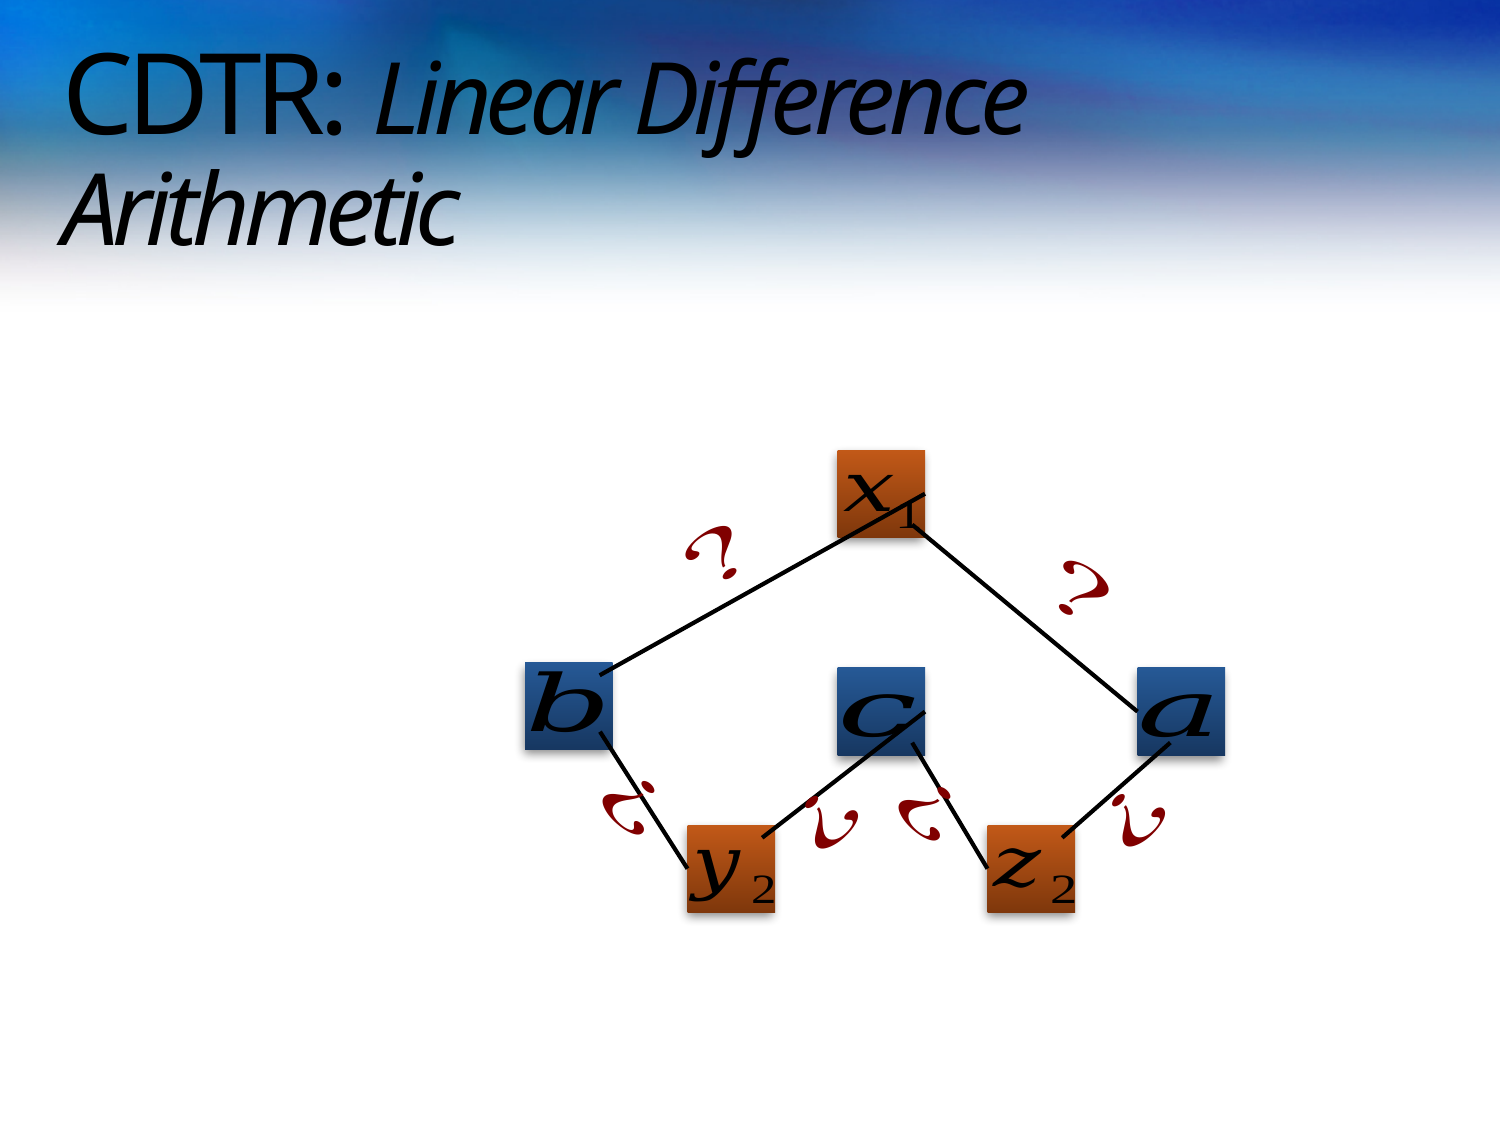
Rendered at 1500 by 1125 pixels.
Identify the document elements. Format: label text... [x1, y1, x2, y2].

title CDTR: Linear Difference Arithmetic [62, 37, 1438, 161]
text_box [911, 742, 1001, 838]
picture [0, 0, 1500, 1125]
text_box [761, 742, 851, 838]
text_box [1061, 742, 1171, 838]
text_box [599, 731, 701, 838]
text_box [599, 524, 851, 676]
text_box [911, 524, 1151, 681]
